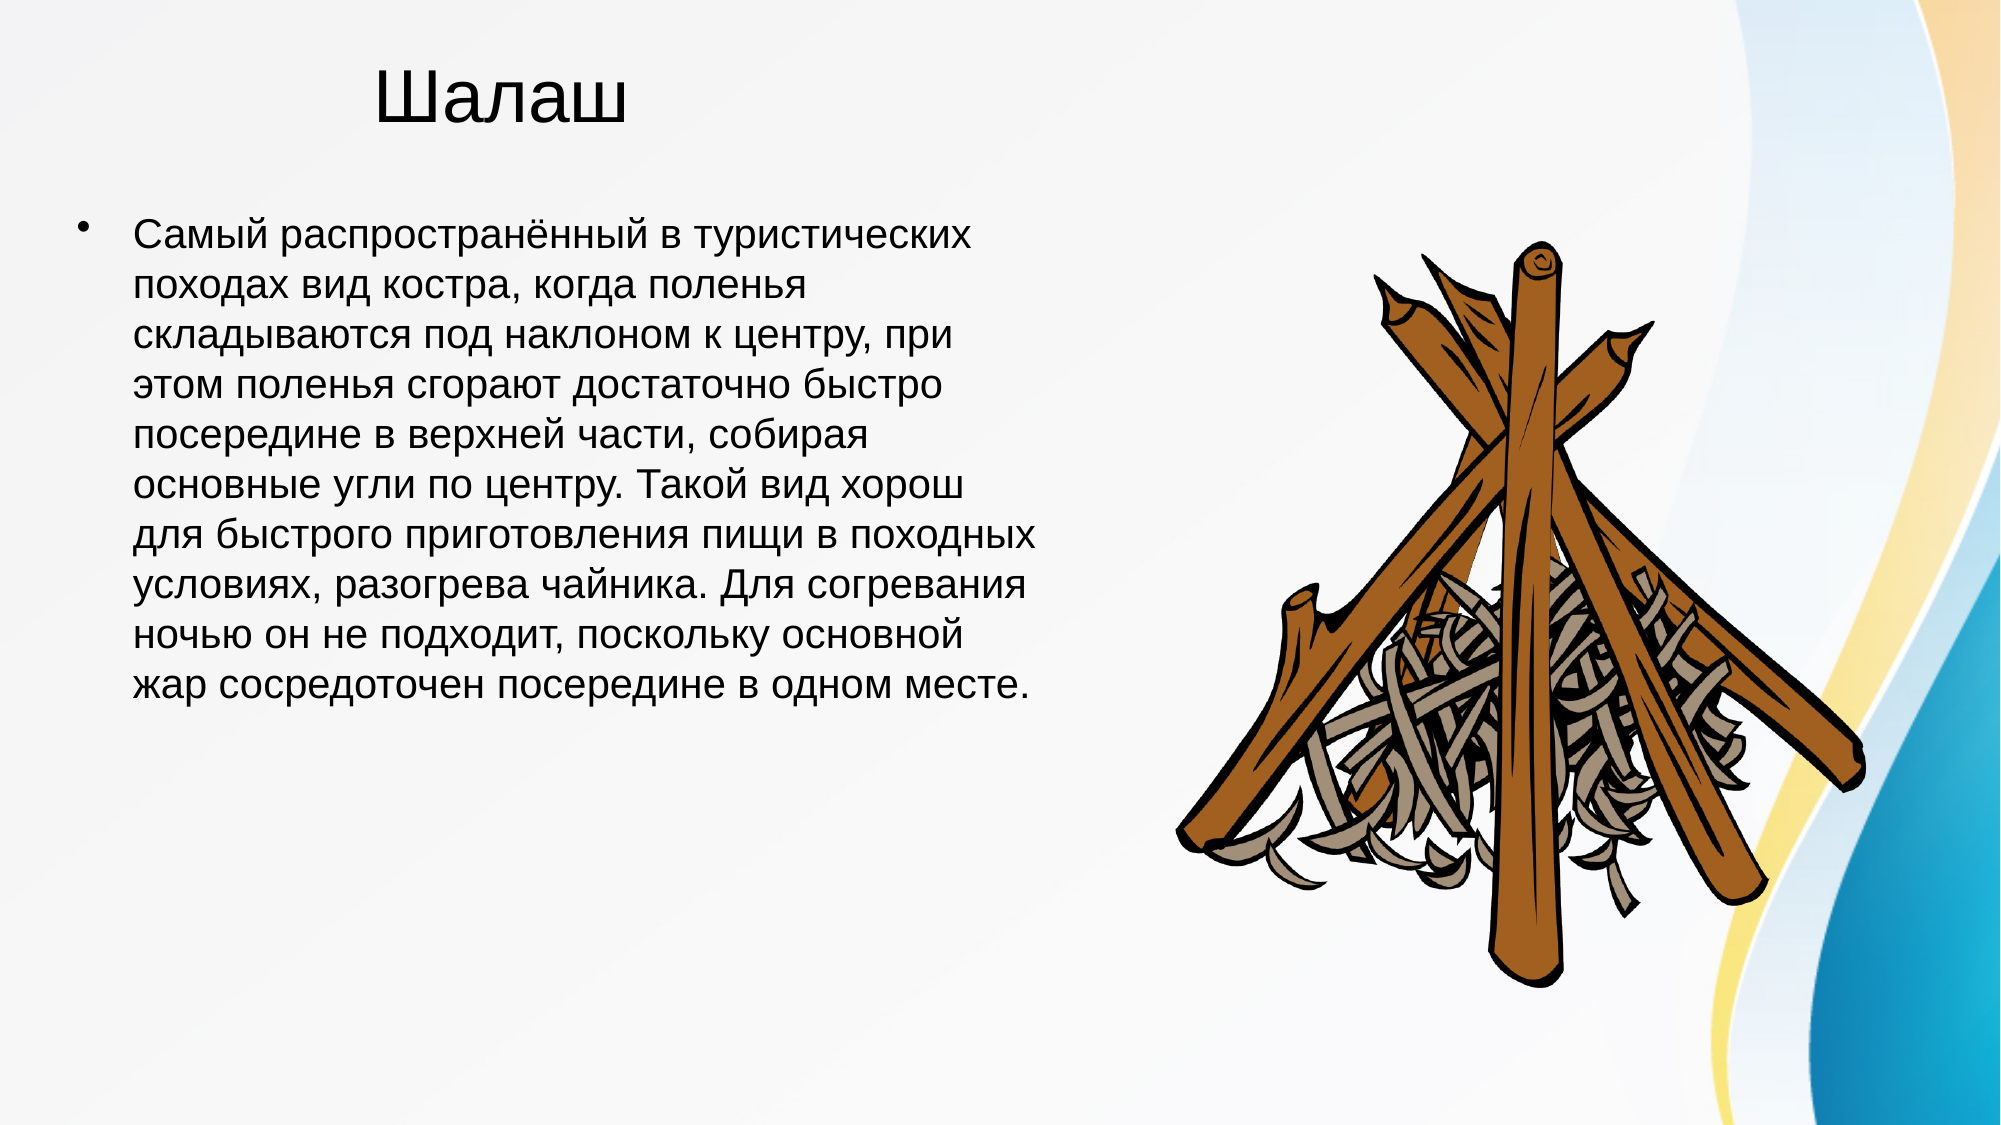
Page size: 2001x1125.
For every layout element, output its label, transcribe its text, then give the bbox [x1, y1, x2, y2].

picture [0, 0, 2001, 1125]
title Шалаш [358, 44, 722, 141]
list Самый распространённый в туристических походах вид костра, когда поленья складываются под наклоном к центру, при этом поленья сгорают достаточно быстро посередине в верхней части, собирая основные угли по центру. Такой вид хорош для быстрого приготовления пищи в походных условиях, разогрева чайника. Для согревания ночью он не подходит, поскольку основной жар сосредоточен посередине в одном месте. [61, 199, 1052, 837]
